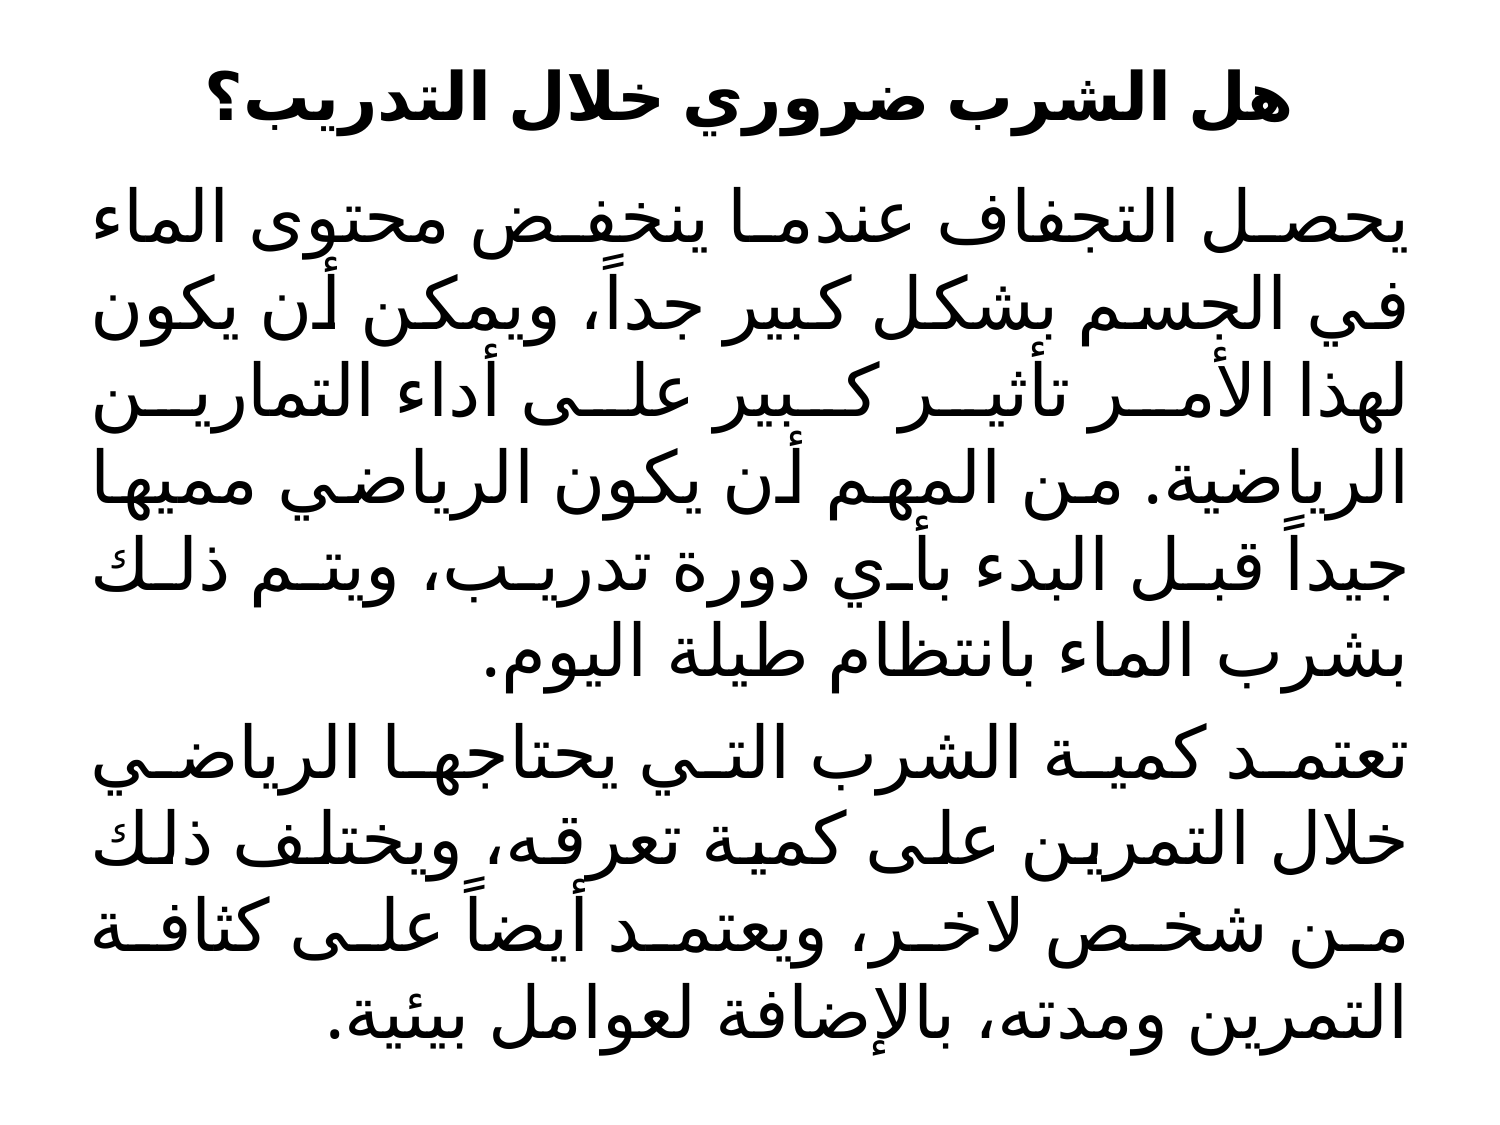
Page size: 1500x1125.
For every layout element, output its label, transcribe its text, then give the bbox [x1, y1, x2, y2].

title هل الشرب ضروري خلال التدريب؟ [75, 24, 1425, 162]
list يحصل التجفاف عندما ينخفض محتوى الماء في الجسم بشكل كبير جداً، ويمكن أن يكون لهذا الأمر تأثير كبير على أداء التمارين الرياضية. من المهم أن يكون الرياضي مميها جيداً قبل البدء بأي دورة تدريب، ويتم ذلك بشرب الماء بانتظام طيلة اليوم. تعتمد كمية الشرب التي يحتاجها الرياضي خلال التمرين على كمية تعرقه، ويختلف ذلك من شخص لاخر، ويعتمد أيضاً على كثافة التمرين ومدته، بالإضافة لعوامل بيئية. [75, 162, 1425, 1075]
